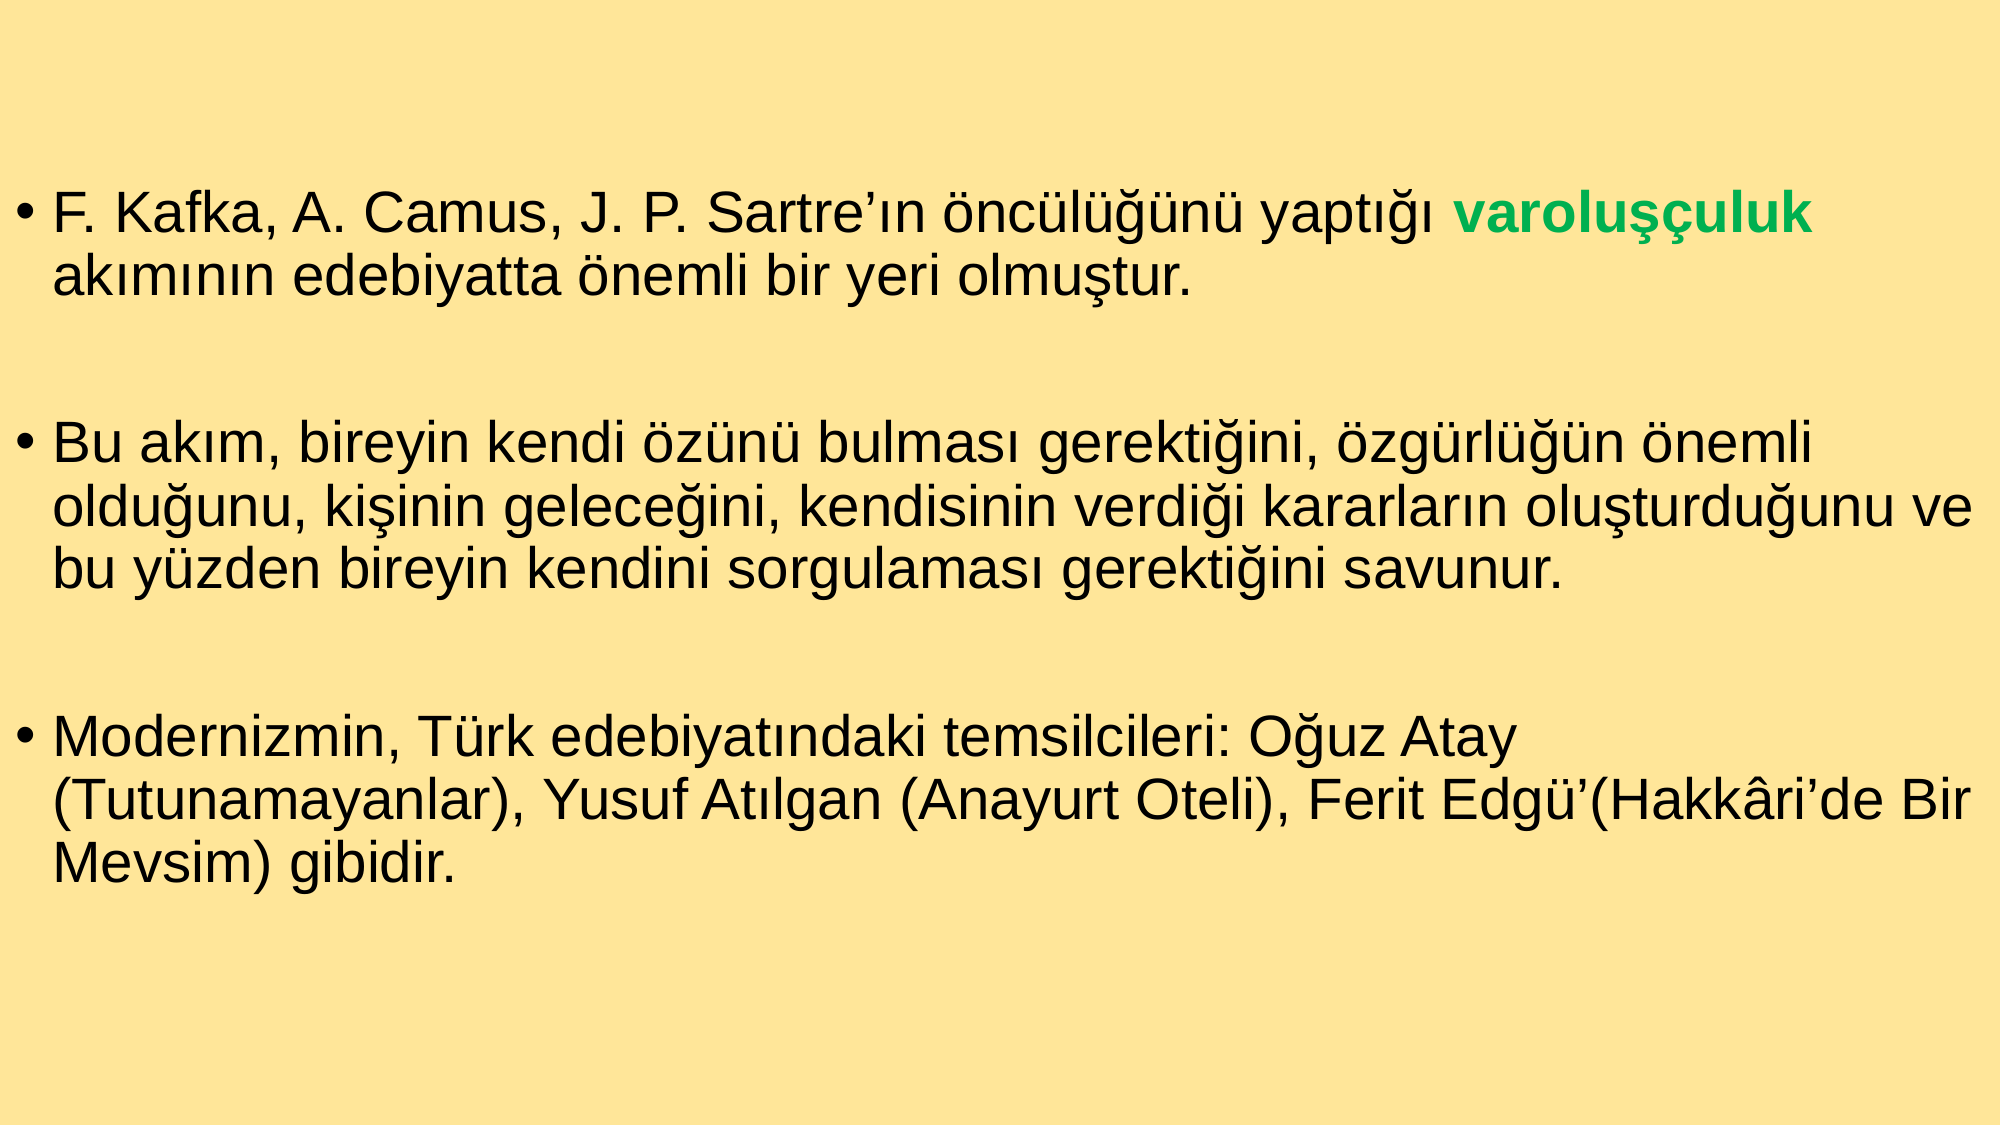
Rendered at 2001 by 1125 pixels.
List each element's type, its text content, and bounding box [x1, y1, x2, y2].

list F. Kafka, A. Camus, J. P. Sartre’ın öncülüğünü yaptığı varoluşçuluk akımının edebiyatta önemli bir yeri olmuştur. Bu akım, bireyin kendi özünü bulması gerektiğini, özgürlüğün önemli olduğunu, kişinin geleceğini, kendisinin verdiği kararların oluşturduğunu ve bu yüzden bireyin kendini sorgulaması gerektiğini savunur. Modernizmin, Türk edebiyatındaki temsilcileri: Oğuz Atay (Tutunamayanlar), Yusuf Atılgan (Anayurt Oteli), Ferit Edgü’(Hakkâri’de Bir Mevsim) gibidir. [0, 0, 2000, 1125]
